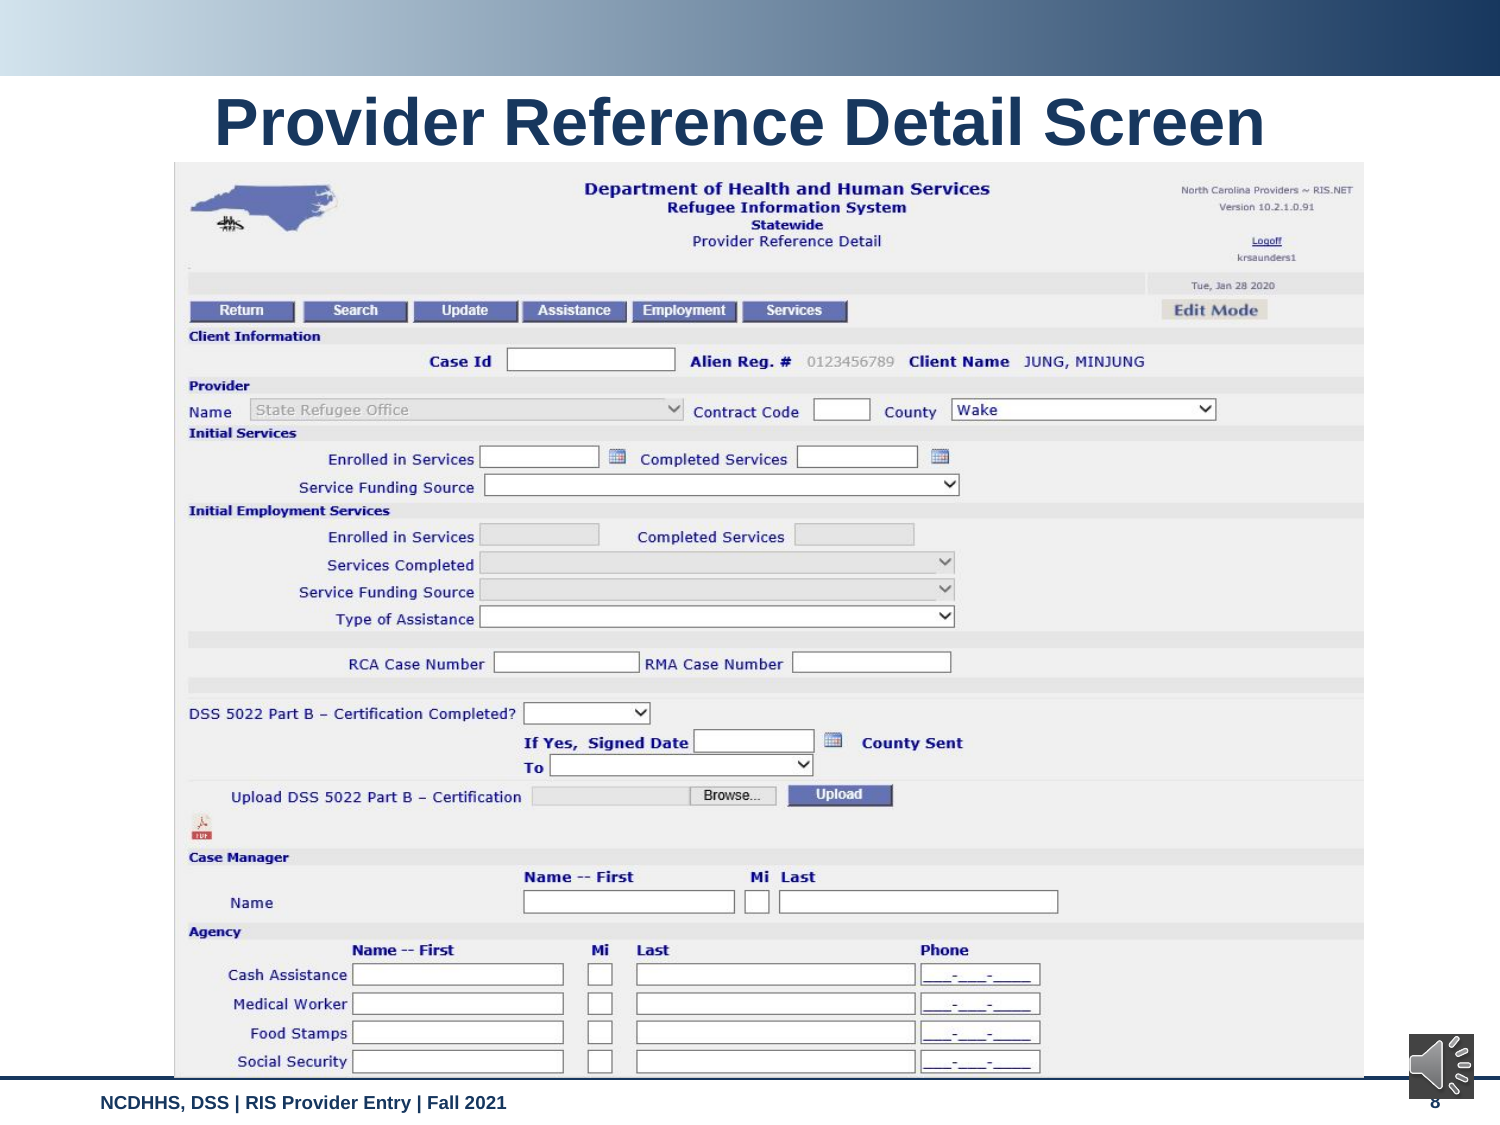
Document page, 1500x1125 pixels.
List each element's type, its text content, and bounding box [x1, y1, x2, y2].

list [174, 162, 1364, 1078]
title Provider Reference Detail Screen [106, 80, 1394, 171]
picture [1408, 1033, 1475, 1100]
